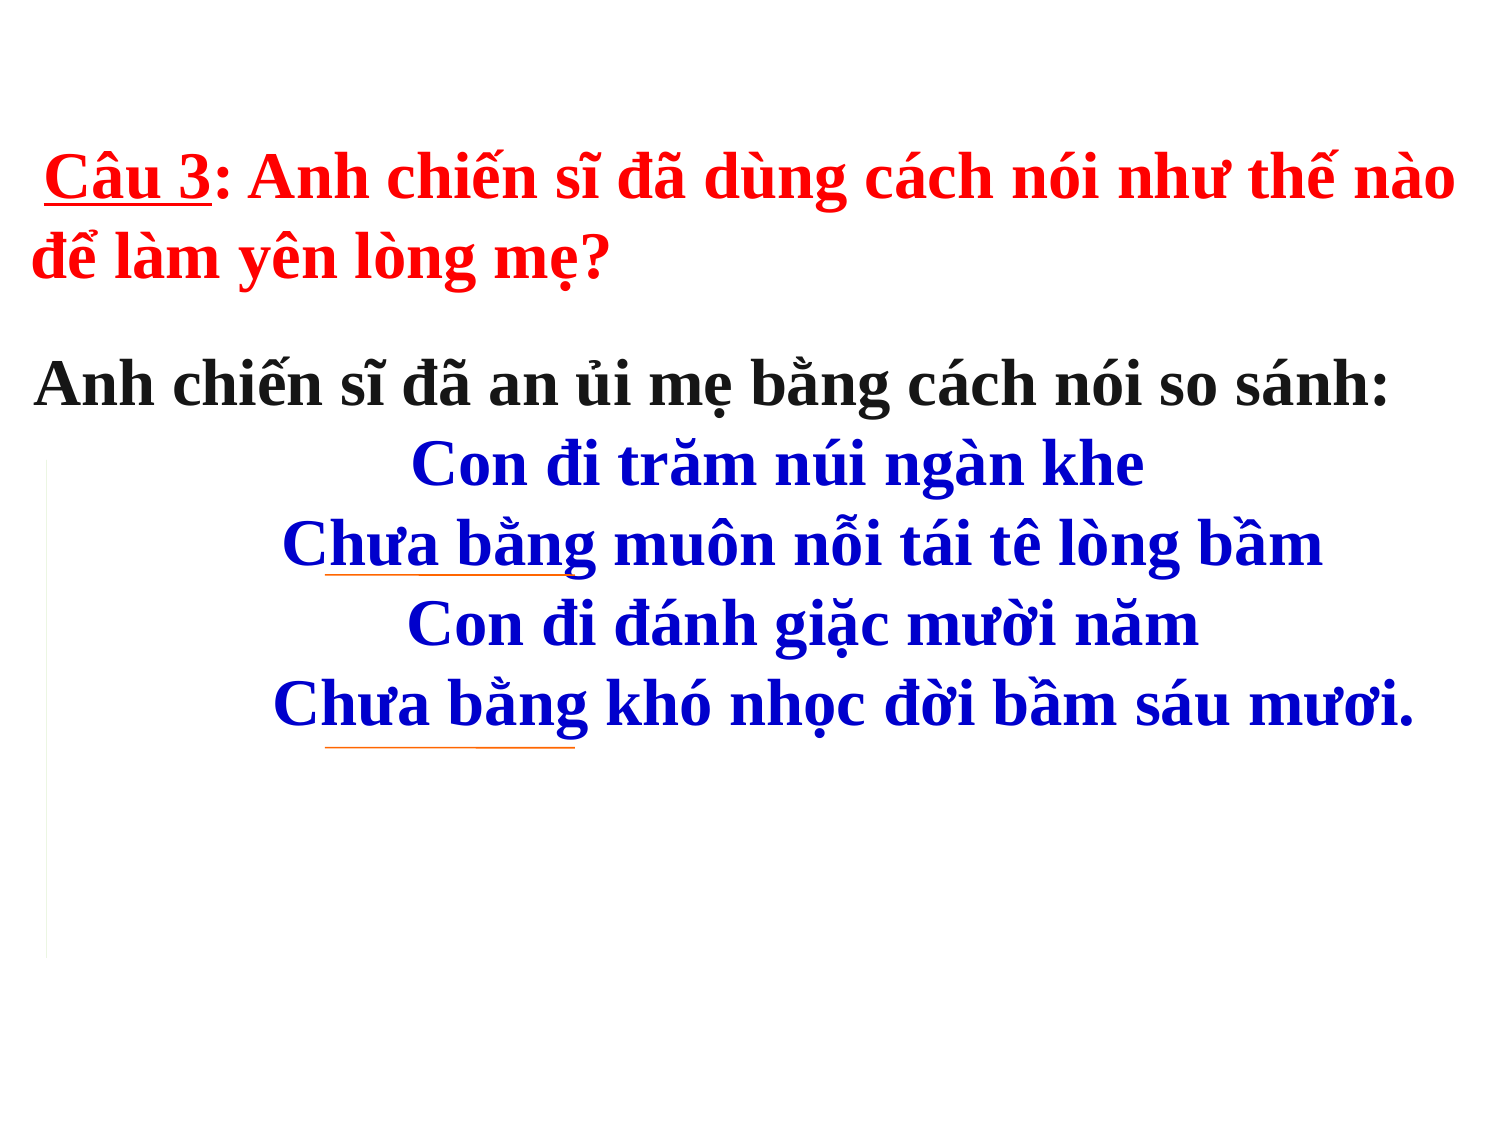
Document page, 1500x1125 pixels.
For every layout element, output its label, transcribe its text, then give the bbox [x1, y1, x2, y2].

text_box Anh chiến sĩ đã an ủi mẹ bằng cách nói so sánh: Con đi trăm núi ngàn khe Chưa bằng muôn nỗi tái tê lòng bầm Con đi đánh giặc mười năm Chưa bằng khó nhọc đời bầm sáu mươi. [18, 360, 1438, 747]
text_box Câu 3: Anh chiến sĩ đã dùng cách nói như thế nào để làm yên lòng mẹ? [15, 124, 1500, 360]
